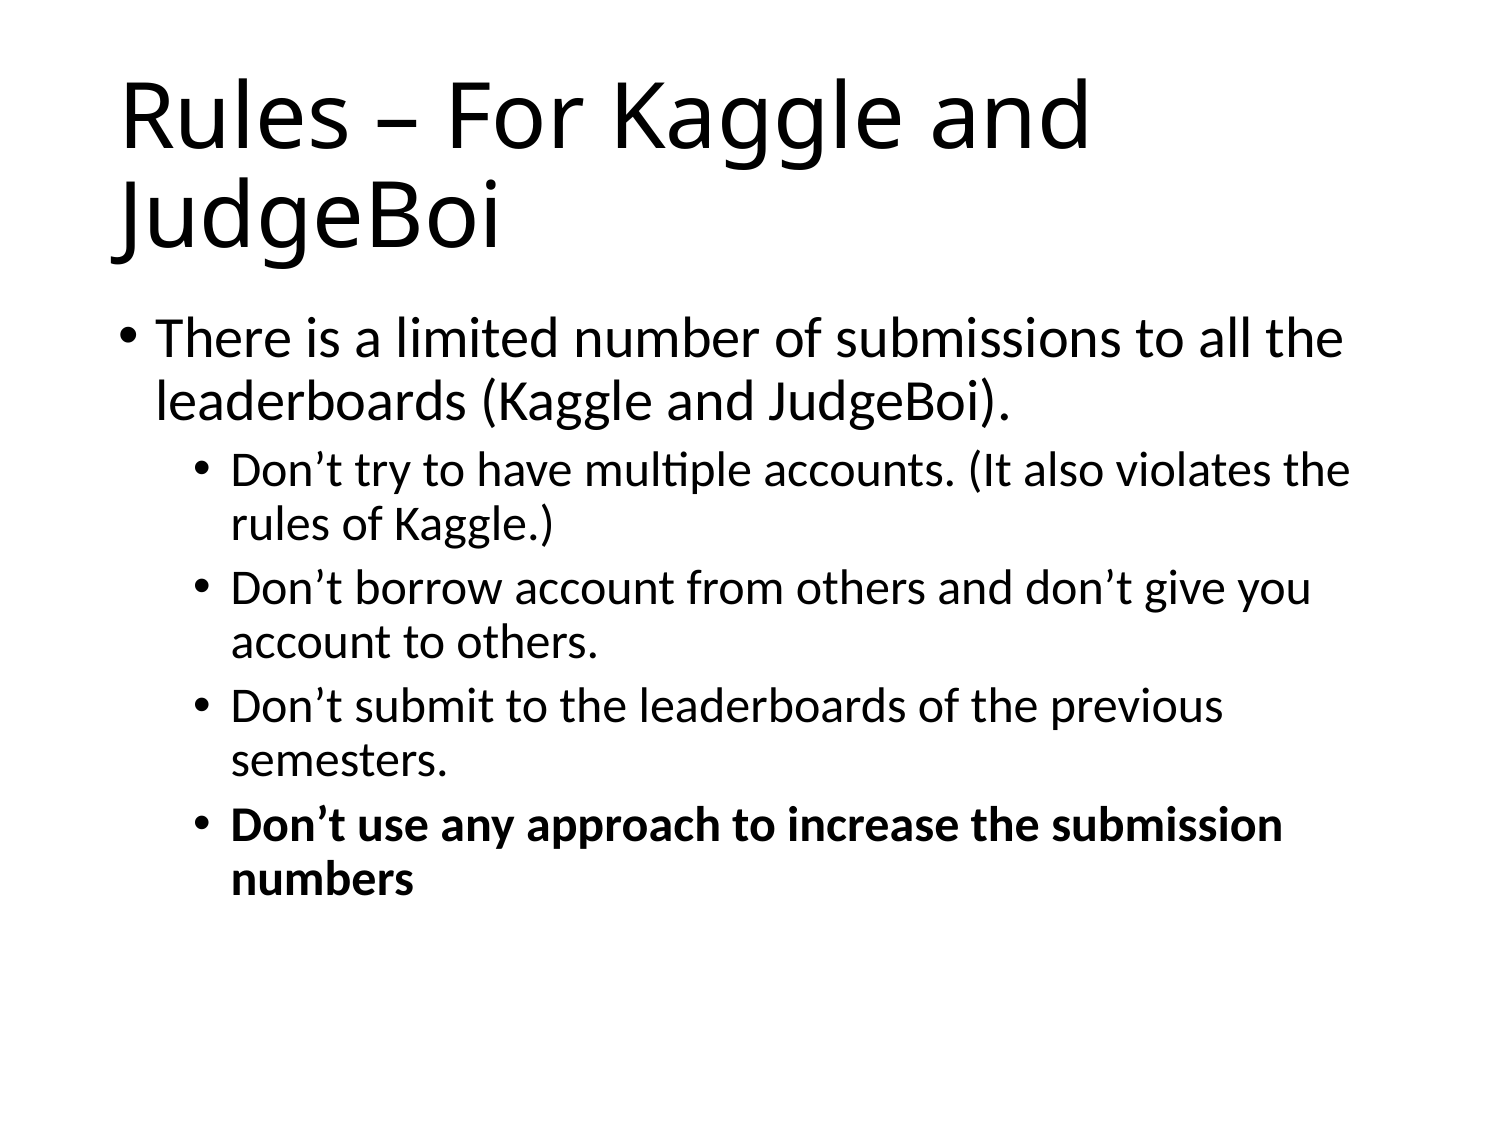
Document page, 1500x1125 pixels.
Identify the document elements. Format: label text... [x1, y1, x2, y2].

title Rules – For Kaggle and JudgeBoi [103, 59, 1397, 278]
list There is a limited number of submissions to all the leaderboards (Kaggle and JudgeBoi). Don’t try to have multiple accounts. (It also violates the rules of Kaggle.) Don’t borrow account from others and don’t give you account to others. Don’t submit to the leaderboards of the previous semesters. Don’t use any approach to increase the submission numbers [103, 299, 1397, 1125]
